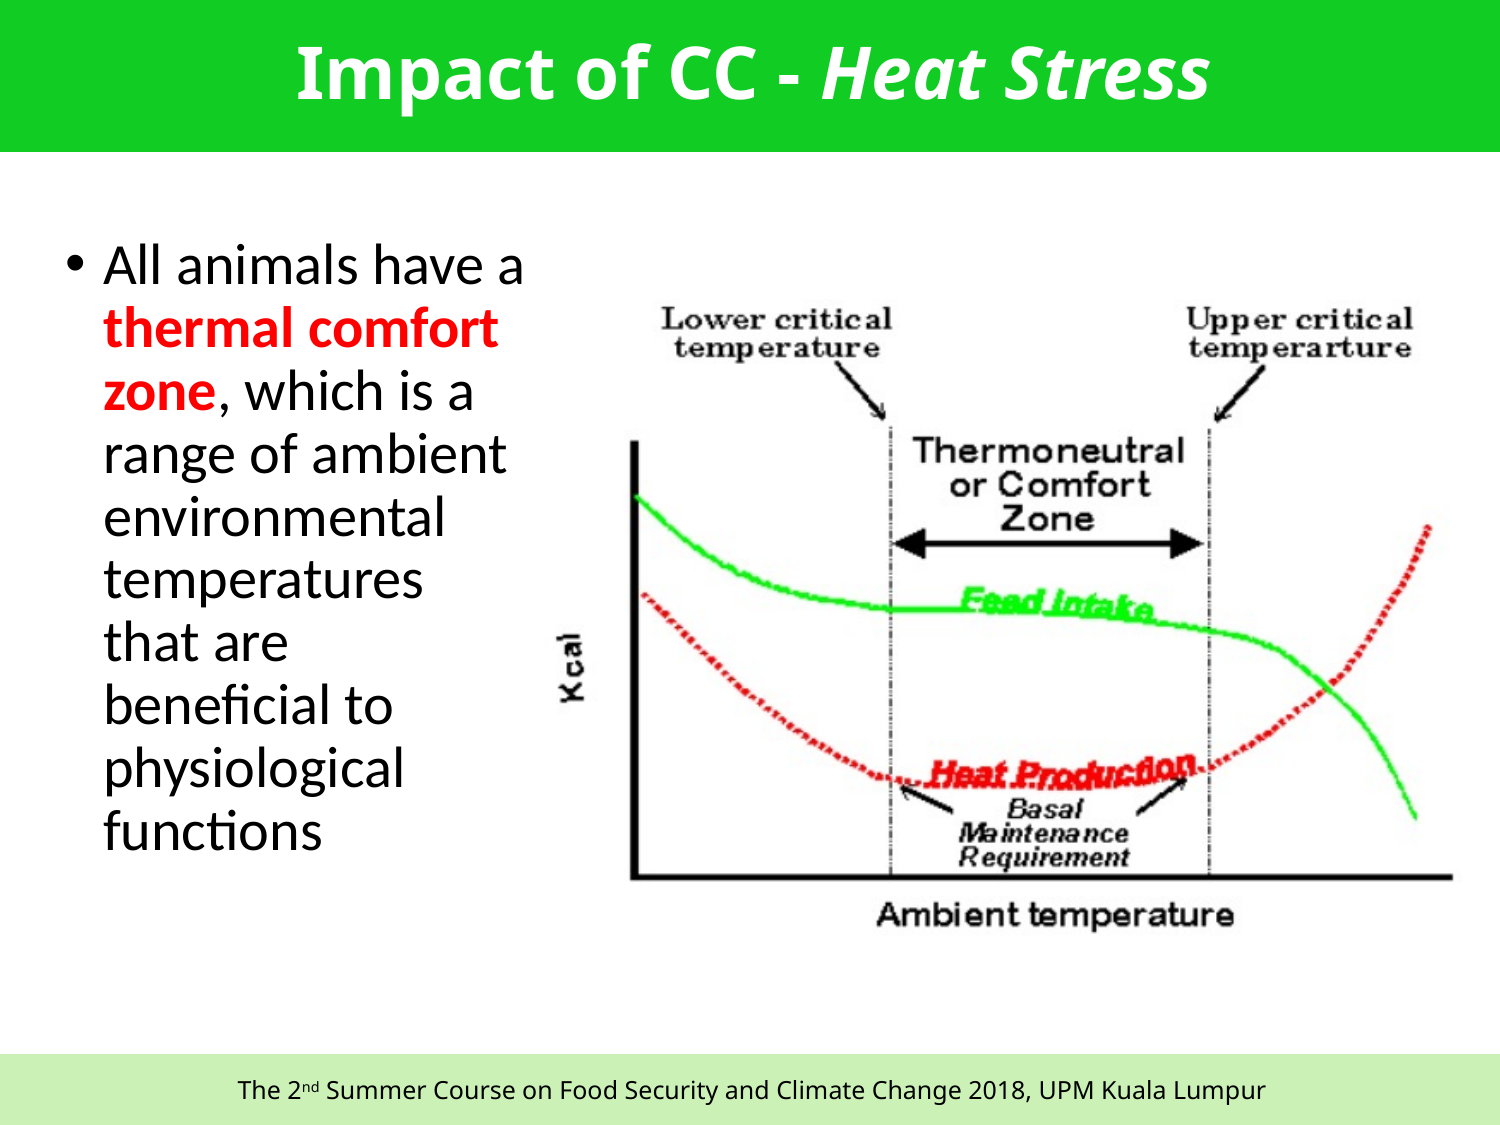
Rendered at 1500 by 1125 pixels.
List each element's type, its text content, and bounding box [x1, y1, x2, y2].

picture [543, 299, 1479, 942]
slide_number 10 [1163, 1056, 1500, 1117]
title Impact of CC - Heat Stress [0, 0, 1500, 152]
list All animals have a thermal comfort zone, which is a range of ambient environmental temperatures that are beneficial to physiological functions [50, 226, 544, 1018]
